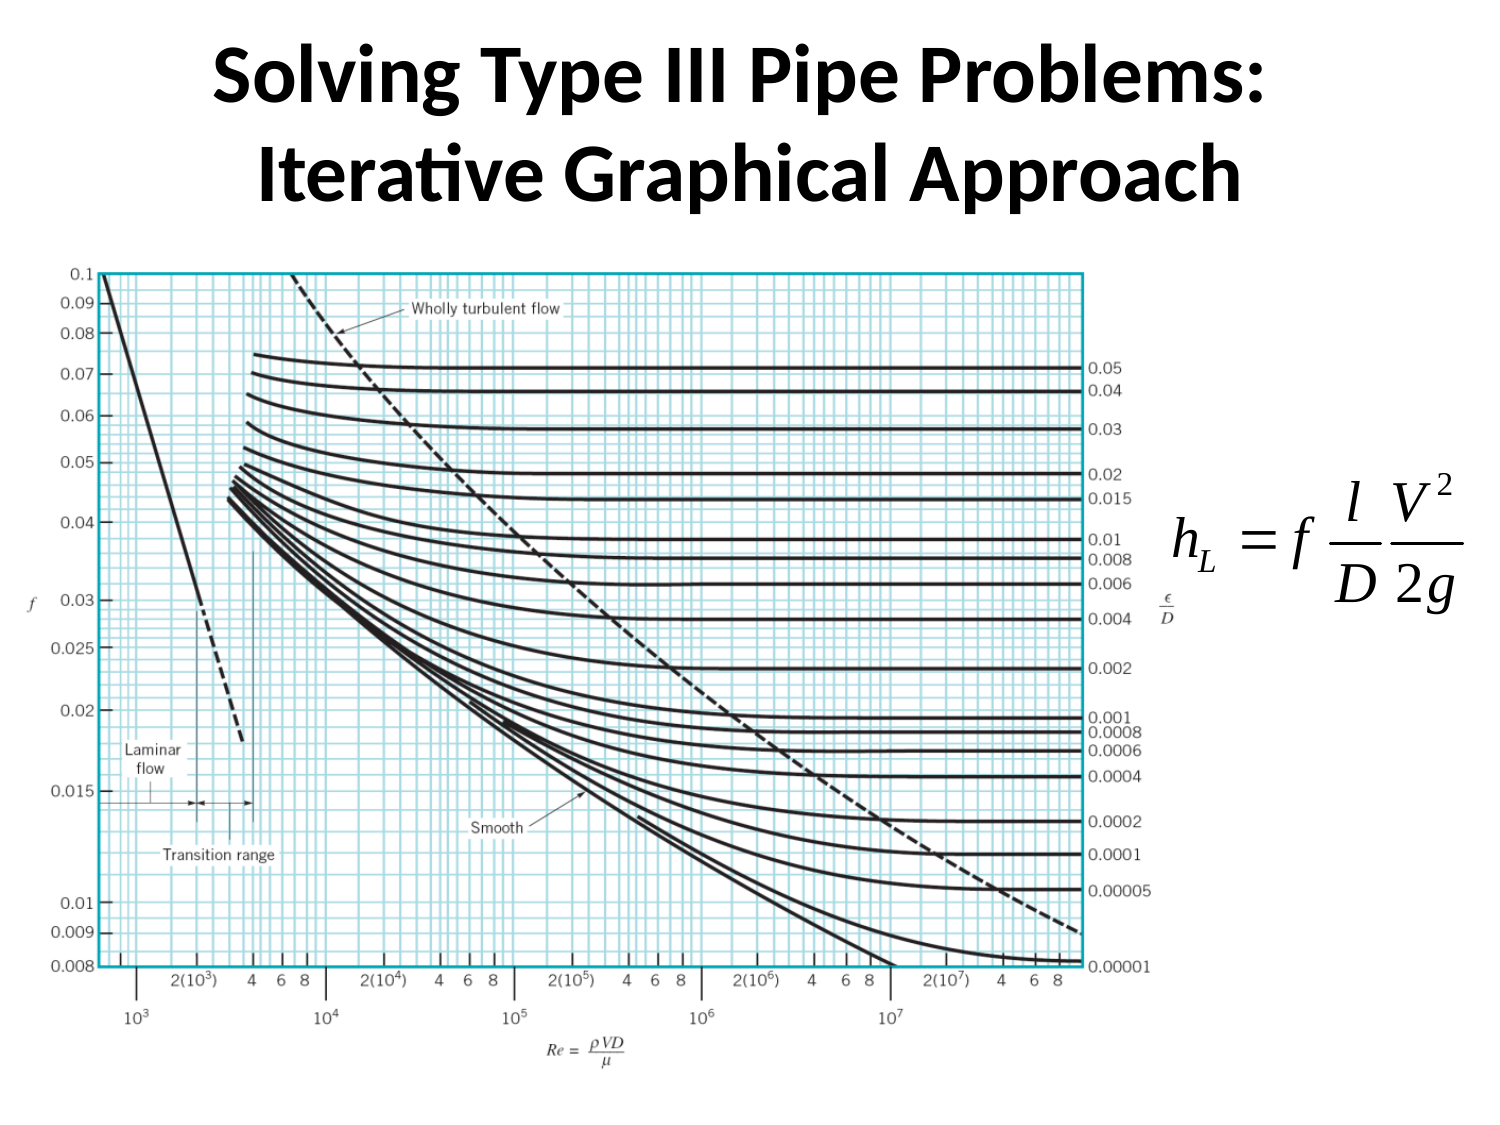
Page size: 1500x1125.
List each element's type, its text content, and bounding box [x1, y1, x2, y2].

text_box Solving Type III Pipe Problems: Iterative Graphical Approach [12, 0, 1488, 238]
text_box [1162, 456, 1476, 626]
picture [0, 237, 1188, 1077]
